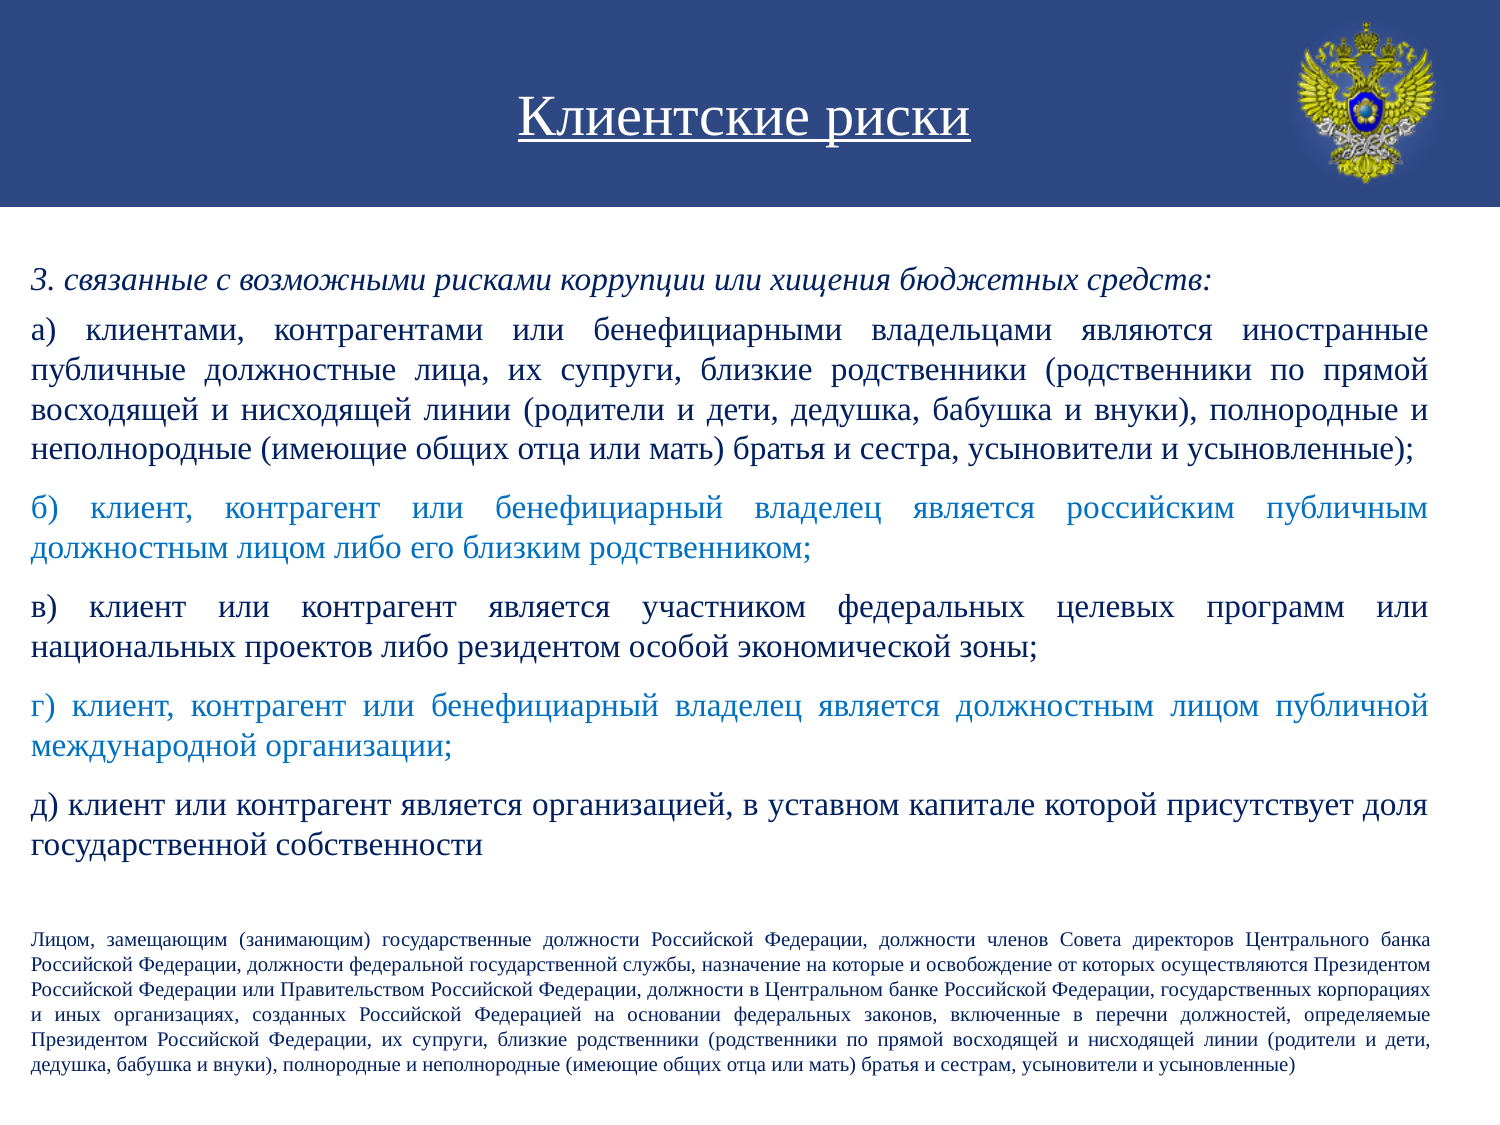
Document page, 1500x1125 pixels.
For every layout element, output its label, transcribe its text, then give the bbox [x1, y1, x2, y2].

picture [0, 0, 1500, 207]
text_box 3. связанные с возможными рисками коррупции или хищения бюджетных средств: а) клиентами, контрагентами или бенефициарными владельцами являются иностранные публичные должностные лица, их супруги, близкие родственники (родственники по прямой восходящей и нисходящей линии (родители и дети, дедушка, бабушка и внуки), полнородные и неполнородные (имеющие общих отца или мать) братья и сестра, усыновители и усыновленные); б) клиент, контрагент или бенефициарный владелец является российским публичным должностным лицом либо его близким родственником; в) клиент или контрагент является участником федеральных целевых программ или национальных проектов либо резидентом особой экономической зоны; г) клиент, контрагент или бенефициарный владелец является должностным лицом публичной международной организации; д) клиент или контрагент является организацией, в уставном капитале которой присутствует доля государственной собственности Лицом, замещающим (занимающим) государственные должности Российской Федерации, должности членов Совета директоров Центрального банка Российской Федерации, должности федеральной государственной службы, назначение на которые и освобождение от которых осуществляются Президентом Российской Федерации или Правительством Российской Федерации, должности в Центральном банке Российской Федерации, государственных корпорациях и иных организациях, созданных Российской Федерацией на основании федеральных законов, включенные в перечни должностей, определяемые Президентом Российской Федерации, их супруги, близкие родственники (родственники по прямой восходящей и нисходящей линии (родители и дети, дедушка, бабушка и внуки), полнородные и неполнородные (имеющие общих отца или мать) братья и сестрам, усыновители и усыновленные) [17, 250, 1444, 1083]
text_box Клиентские риски [504, 55, 985, 169]
